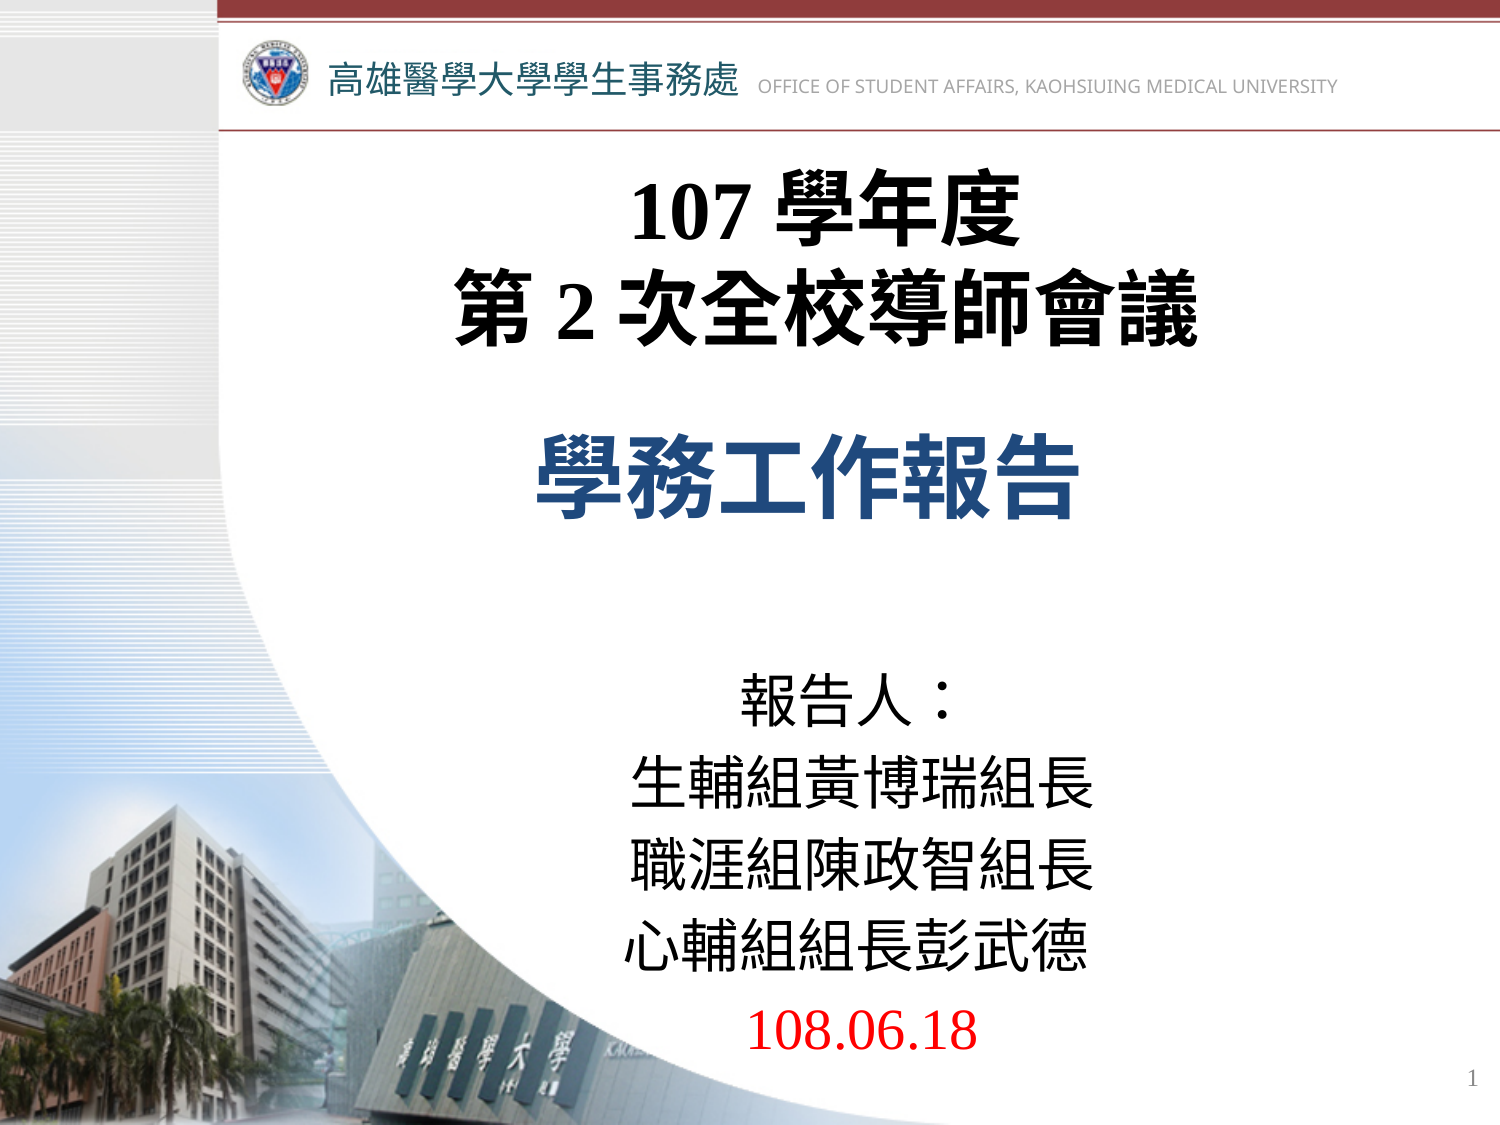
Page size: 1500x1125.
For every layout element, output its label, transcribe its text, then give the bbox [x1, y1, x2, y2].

text_box 107學年度 第2次全校導師會議 [437, 148, 1215, 364]
text_box 學務工作報告 [159, 411, 1459, 537]
subtitle 報告人： 生輔組黃博瑞組長 職涯組陳政智組長 心輔組組長彭武德 108.06.18 [286, 656, 1438, 961]
text_box 高雄醫學大學學生事務處 OFFICE OF STUDENT AFFAIRS, KAOHSIUING MEDICAL UNIVERSITY [311, 53, 1413, 104]
slide_number 1 [1144, 1046, 1495, 1106]
picture [0, 0, 1500, 1125]
